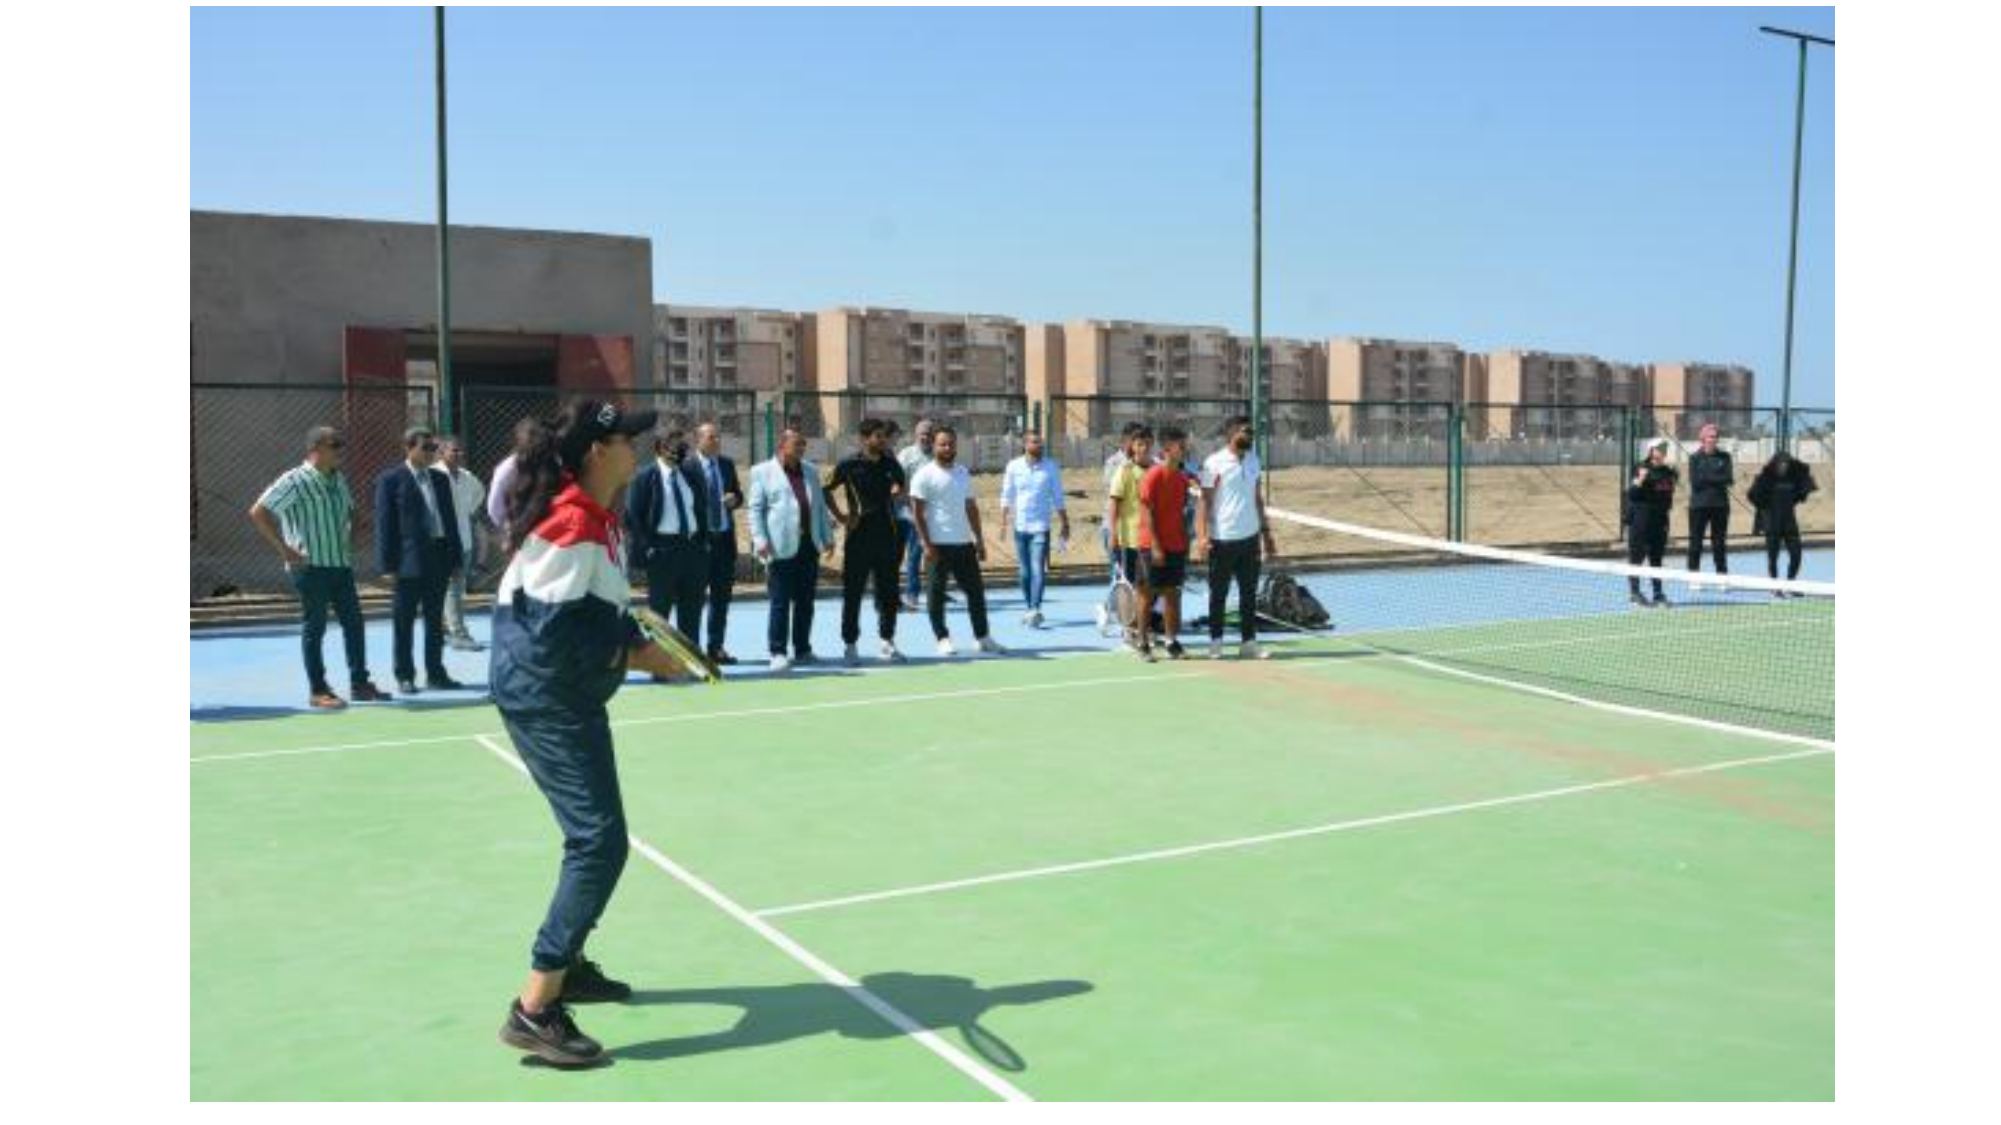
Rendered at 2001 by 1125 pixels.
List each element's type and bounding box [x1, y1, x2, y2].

picture [190, 6, 1835, 1102]
